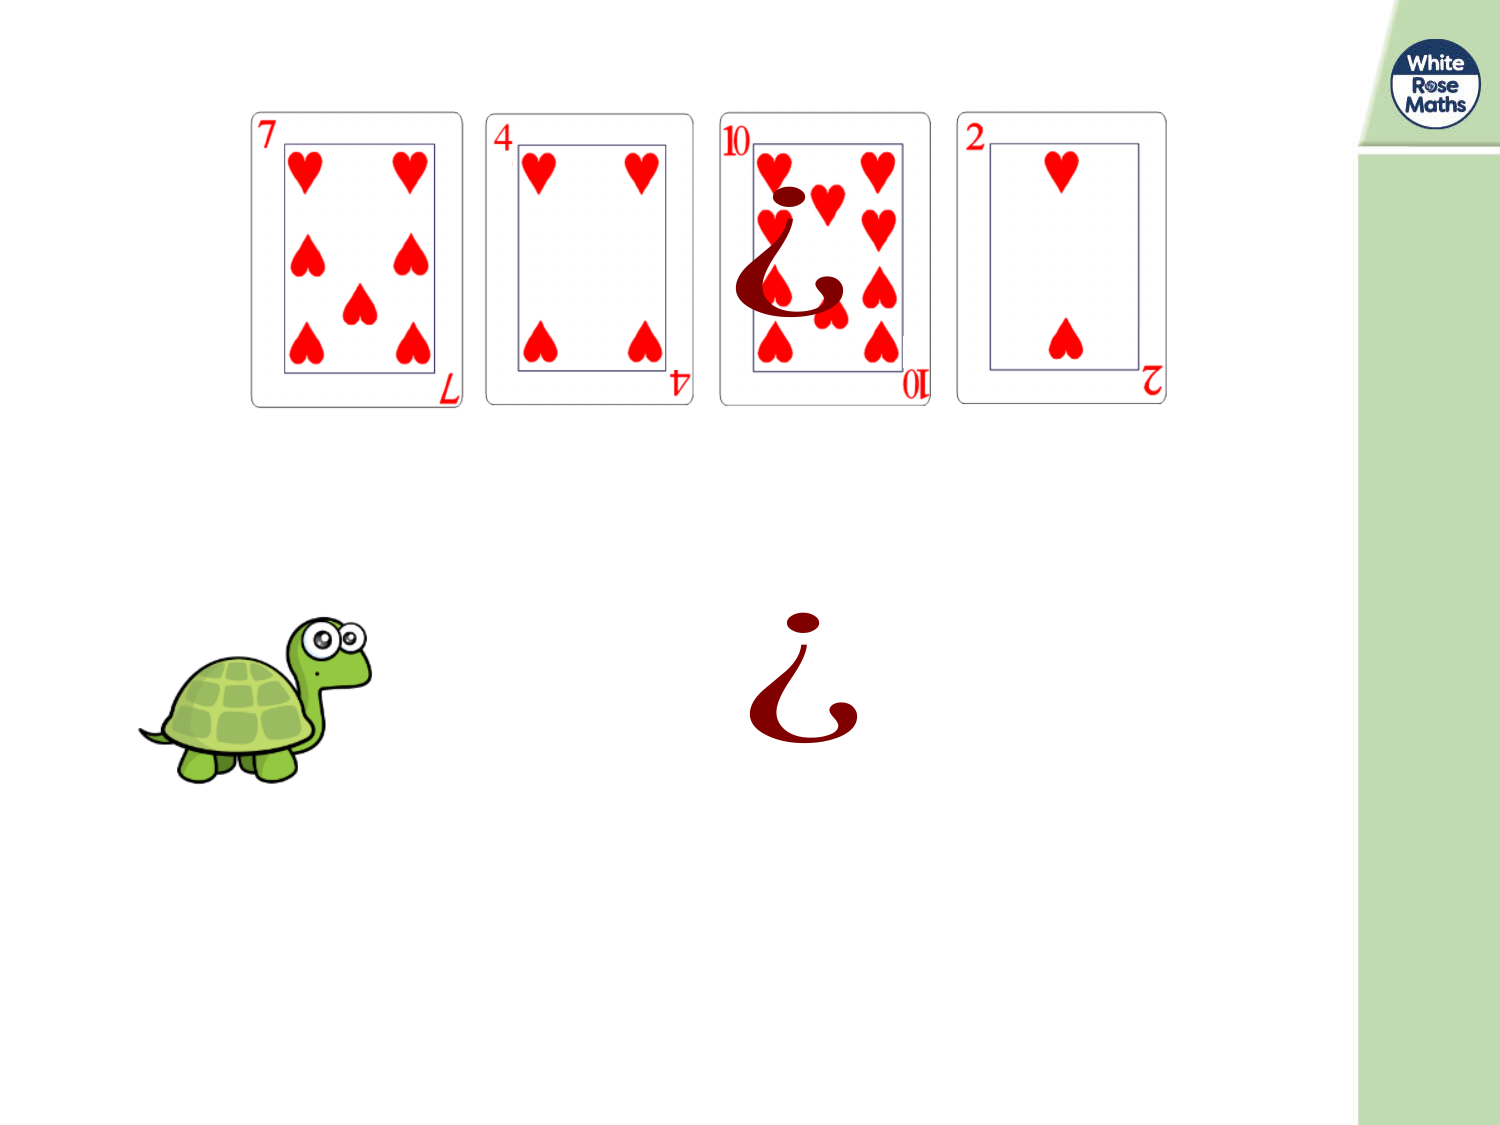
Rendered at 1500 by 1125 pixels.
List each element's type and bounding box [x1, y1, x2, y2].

text_box [954, 109, 1169, 406]
text_box [248, 109, 465, 410]
picture [0, 0, 1500, 1125]
text_box [482, 109, 696, 408]
text_box [717, 109, 934, 408]
